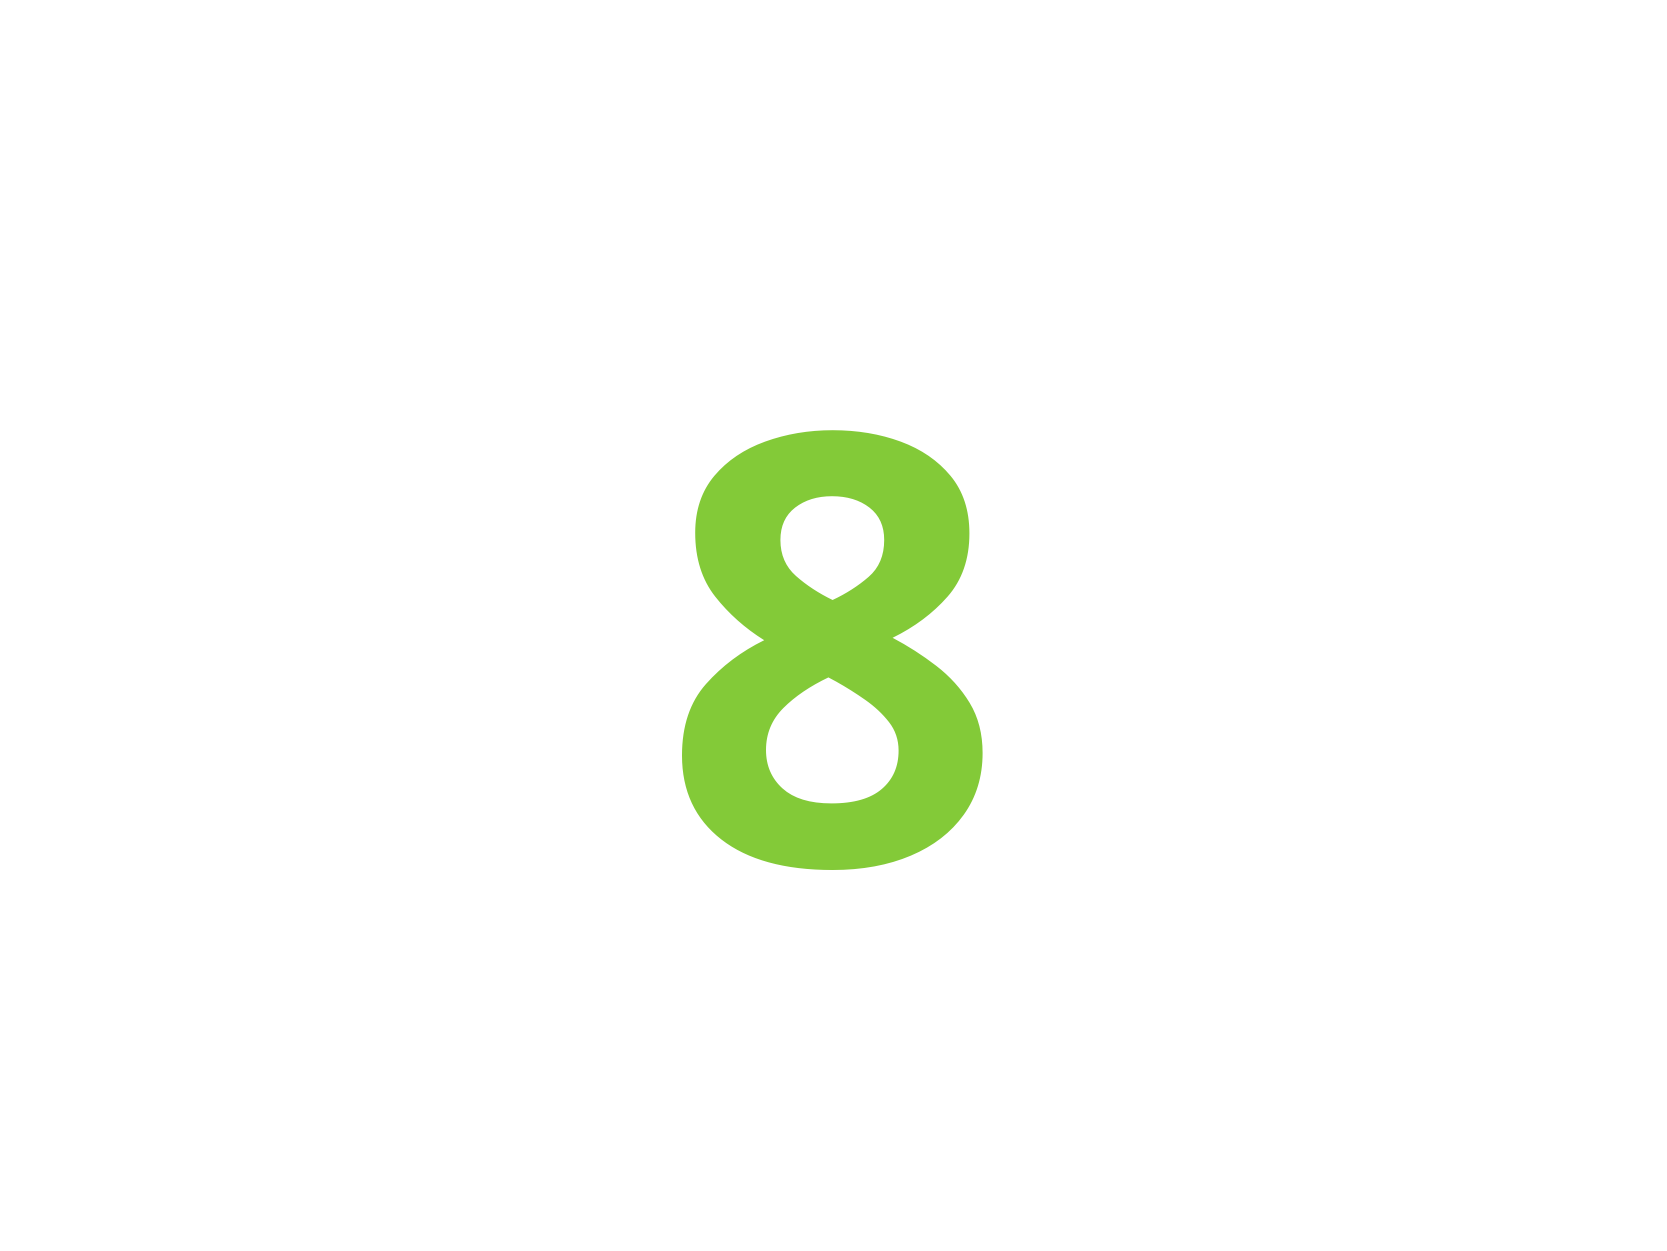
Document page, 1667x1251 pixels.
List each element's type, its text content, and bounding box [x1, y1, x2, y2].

text_box 8 [654, 258, 1011, 992]
